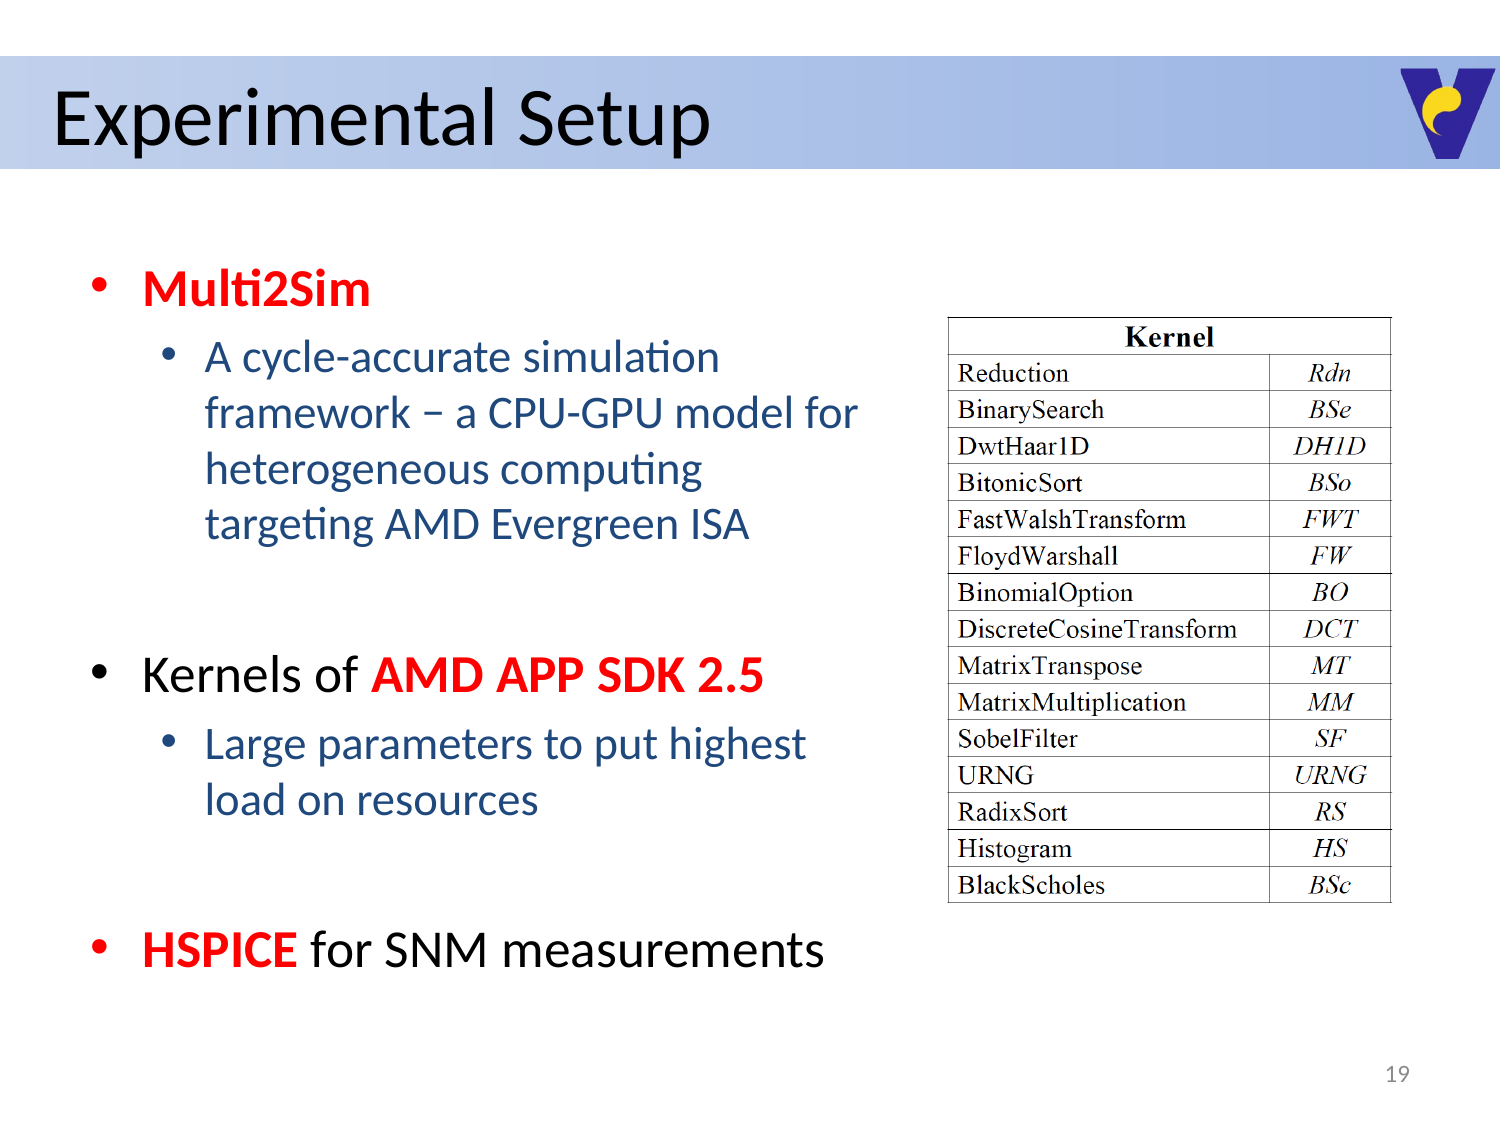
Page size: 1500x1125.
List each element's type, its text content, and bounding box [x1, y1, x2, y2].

title Experimental Setup [37, 24, 1388, 201]
slide_number 19 [1074, 1042, 1425, 1103]
picture [945, 312, 1393, 906]
list Multi2Sim A cycle-accurate simulation framework − a CPU-GPU model for heterogeneous computing targeting AMD Evergreen ISA Kernels of AMD APP SDK 2.5 Large parameters to put highest load on resources HSPICE for SNM measurements [74, 244, 888, 1003]
picture [1398, 67, 1497, 159]
